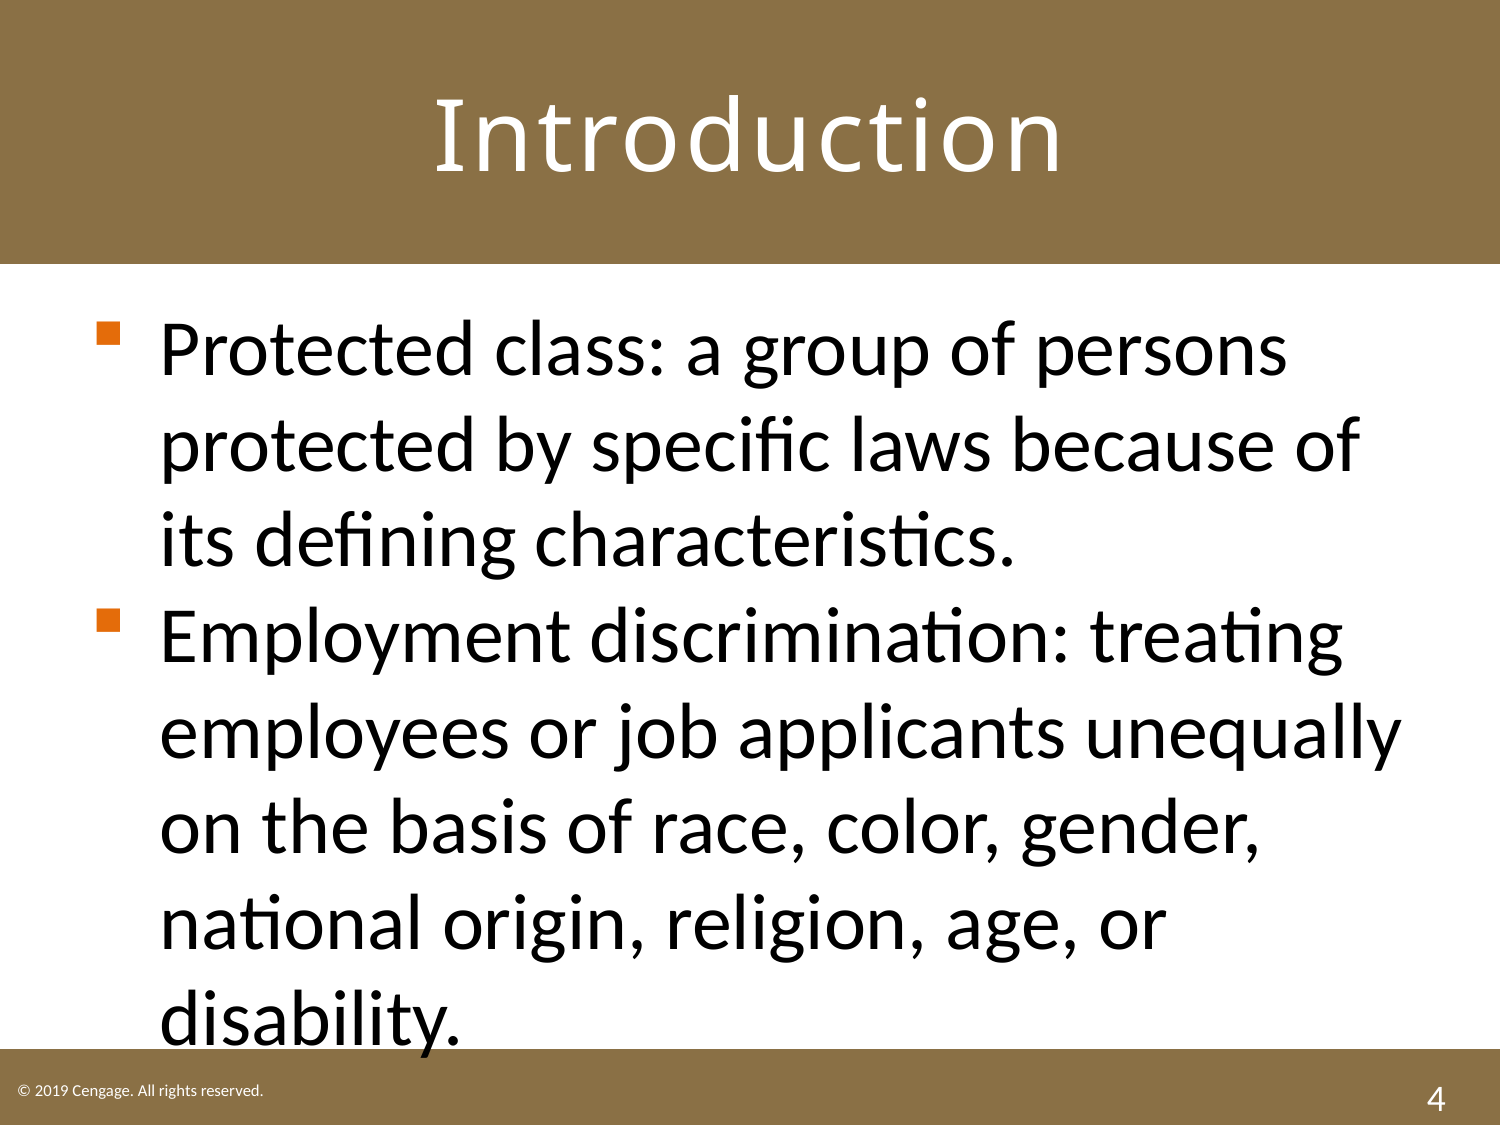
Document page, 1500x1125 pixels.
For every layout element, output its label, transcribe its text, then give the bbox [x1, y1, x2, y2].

list Protected class: a group of persons protected by specific laws because of its defining characteristics. Employment discrimination: treating employees or job applicants unequally on the basis of race, color, gender, national origin, religion, age, or disability. [75, 287, 1425, 1075]
slide_number 4 [1110, 1074, 1461, 1119]
title Introduction [0, 0, 1500, 264]
